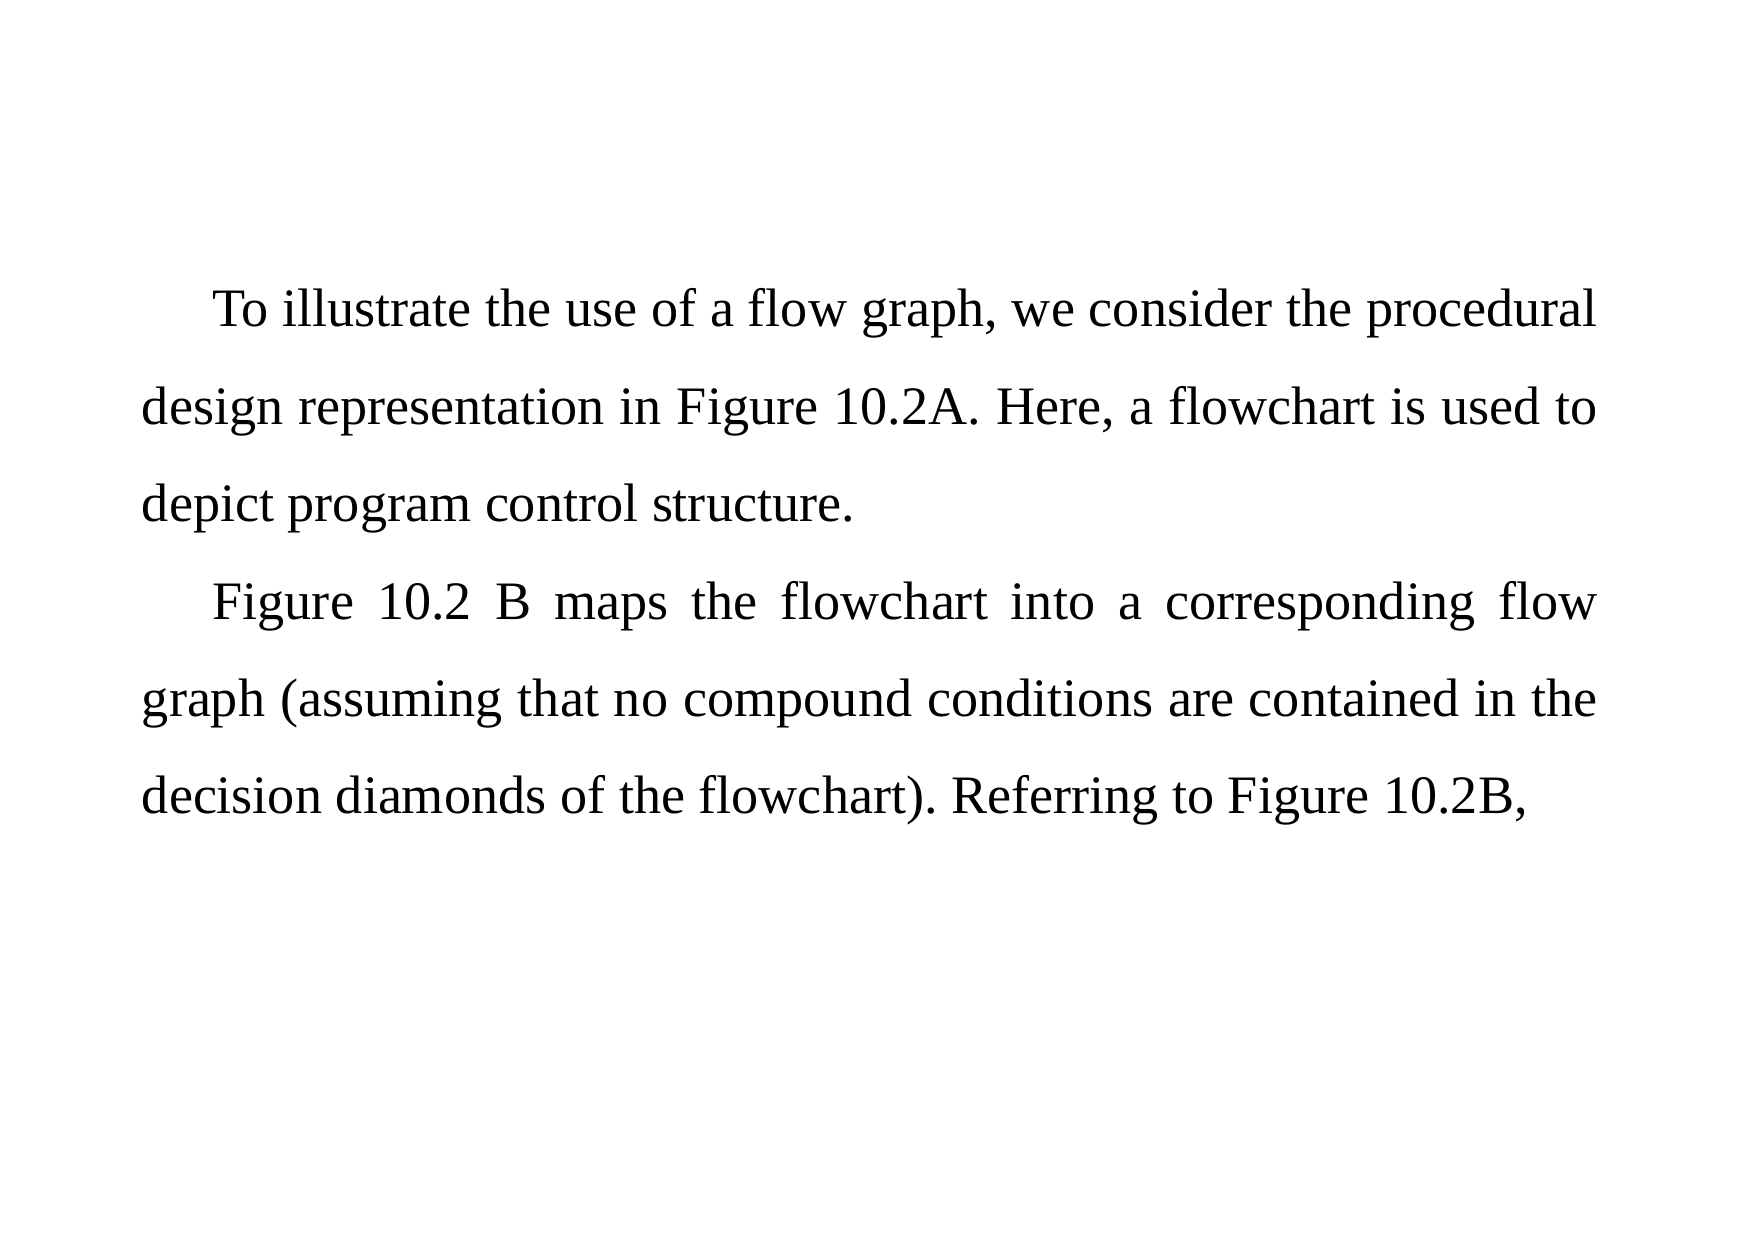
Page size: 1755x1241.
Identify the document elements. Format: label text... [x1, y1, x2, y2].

text_box To illustrate the use of a flow graph, we consider the procedural design representation in Figure 10.2A. Here, a flowchart is used to depict program control structure. Figure 10.2 B maps the flowchart into a corresponding flow graph (assuming that no compound conditions are contained in the decision diamonds of the flowchart). Referring to Figure 10.2B, [127, 232, 1615, 833]
